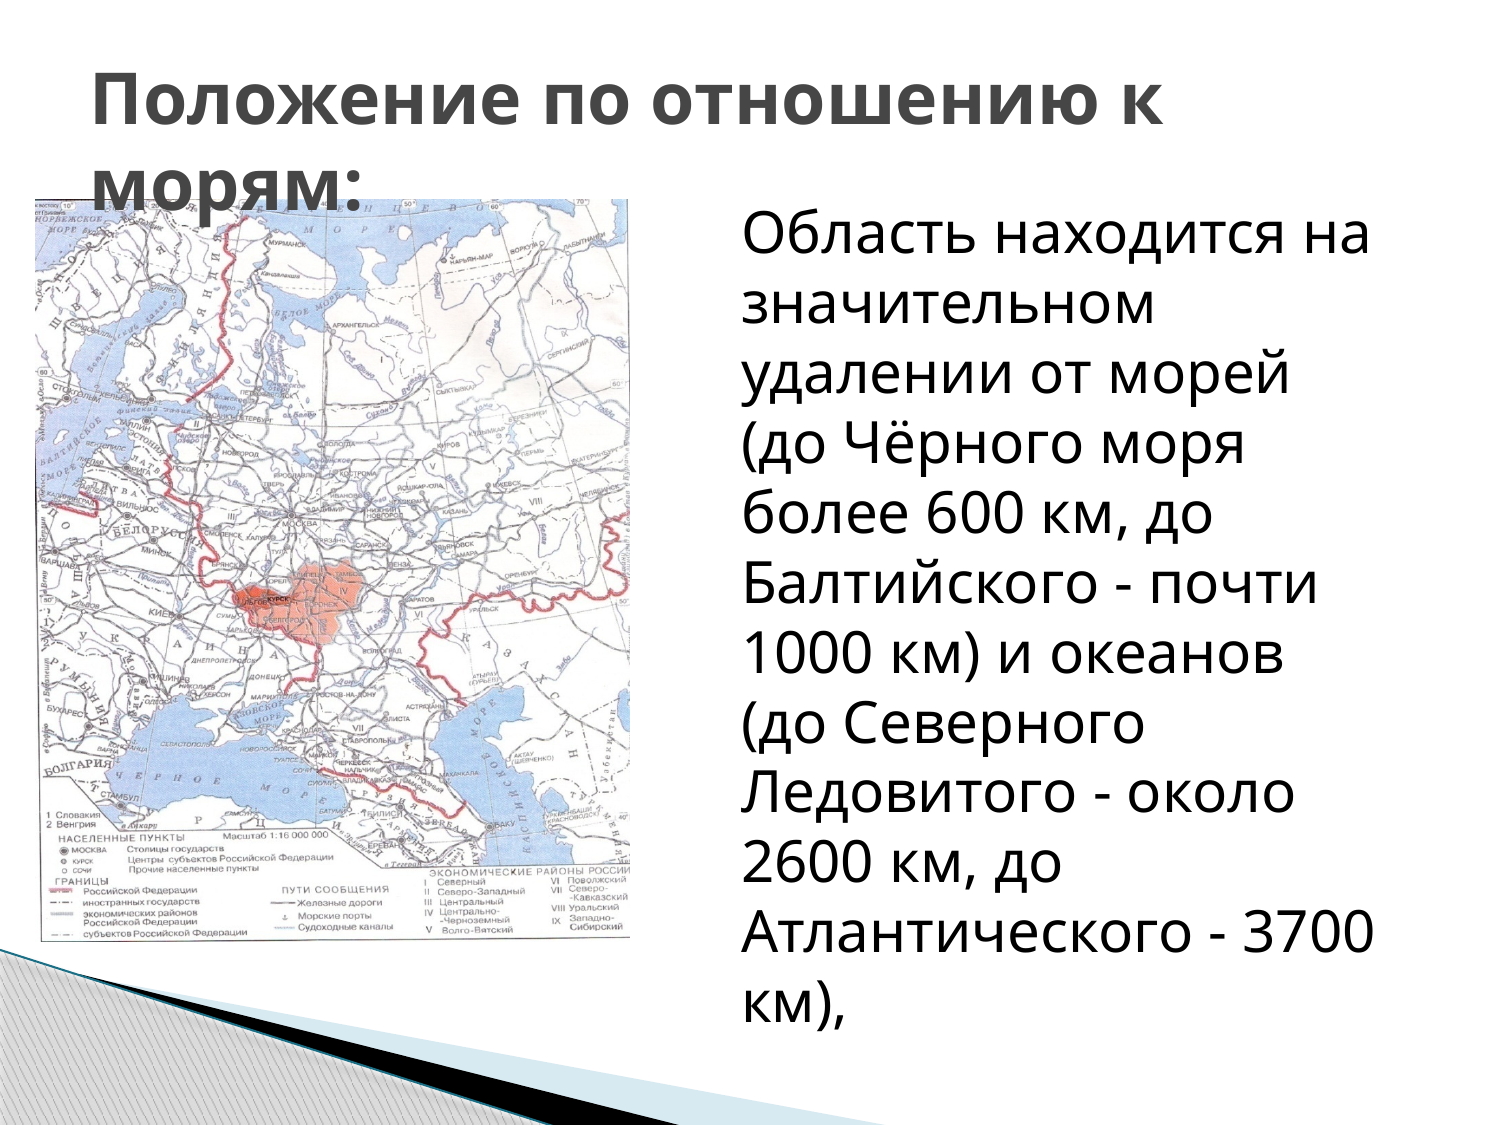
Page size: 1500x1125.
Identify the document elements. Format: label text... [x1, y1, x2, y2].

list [34, 198, 630, 942]
text_box Область находится на значительном удалении от морей (до Чёрного моря более 600 км, до Балтийского - почти 1000 км) и океанов (до Северного Ледовитого - около 2600 км, до Атлантического - 3700 км), [726, 187, 1395, 1042]
title Положение по отношению к морям: [75, 45, 1425, 233]
